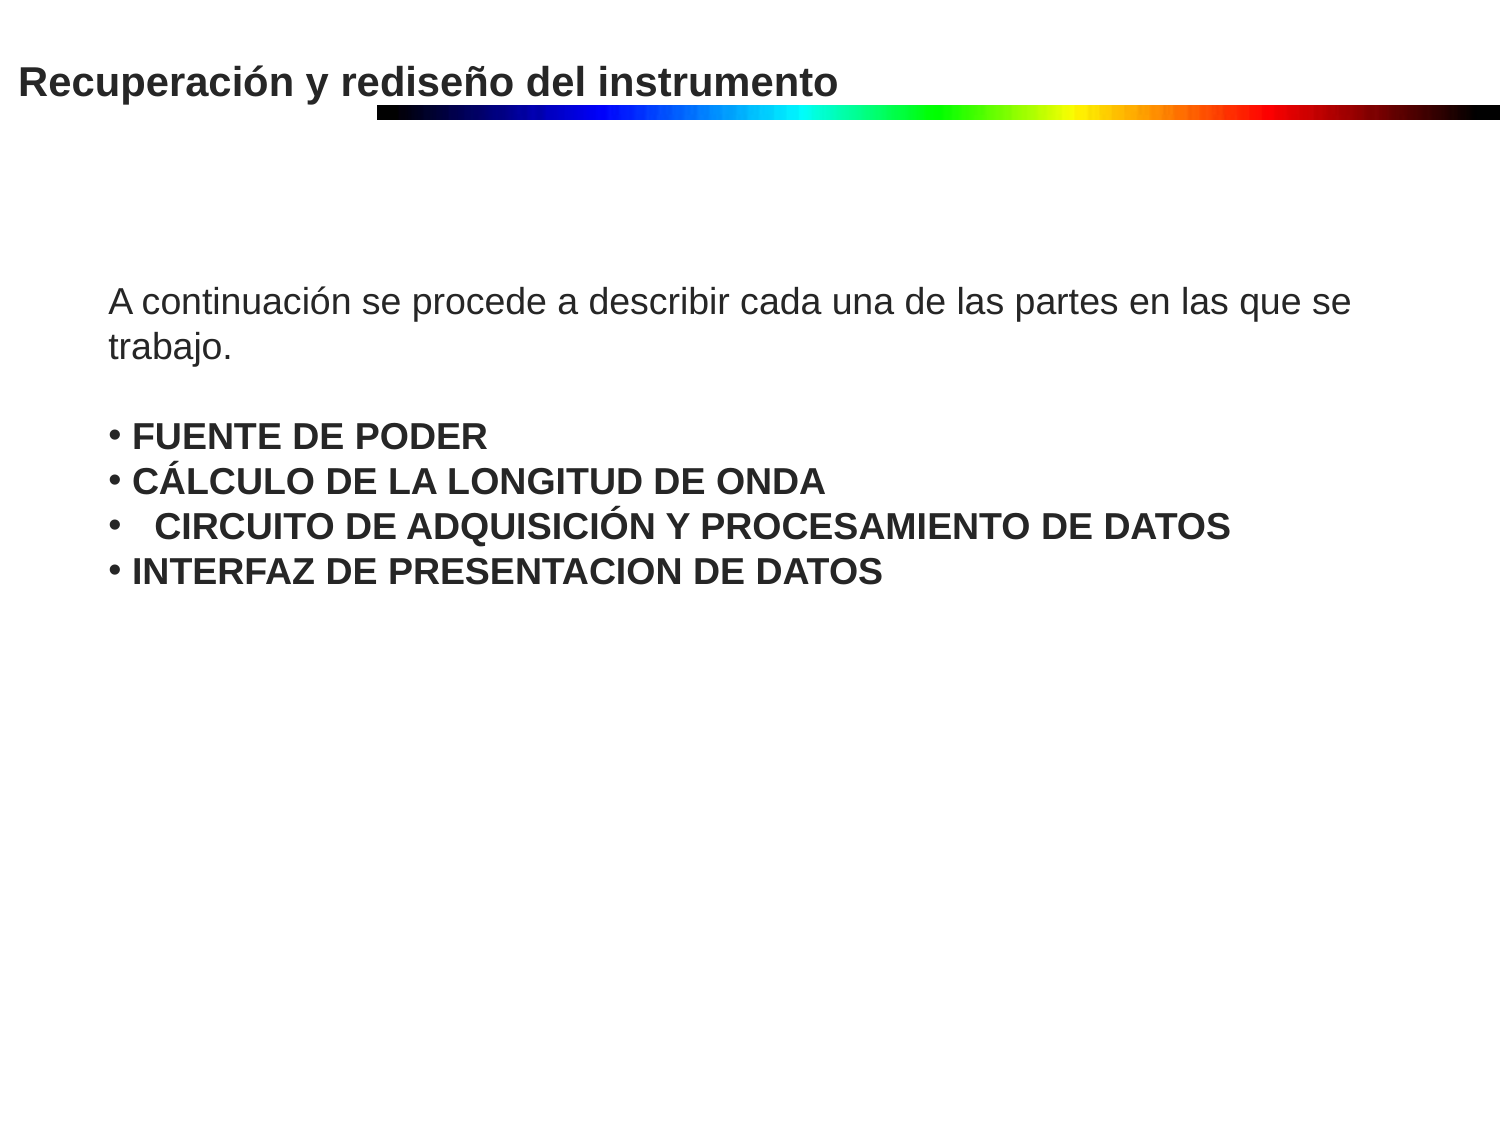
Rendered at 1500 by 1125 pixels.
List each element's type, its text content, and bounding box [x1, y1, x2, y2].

text_box A continuación se procede a describir cada una de las partes en las que se trabajo. FUENTE DE PODER CÁLCULO DE LA LONGITUD DE ONDA CIRCUITO DE ADQUISICIÓN Y PROCESAMIENTO DE DATOS INTERFAZ DE PRESENTACION DE DATOS [93, 269, 1443, 690]
picture [377, 105, 734, 120]
picture [770, 105, 1500, 120]
text_box Recuperación y rediseño del instrumento [3, 46, 854, 112]
